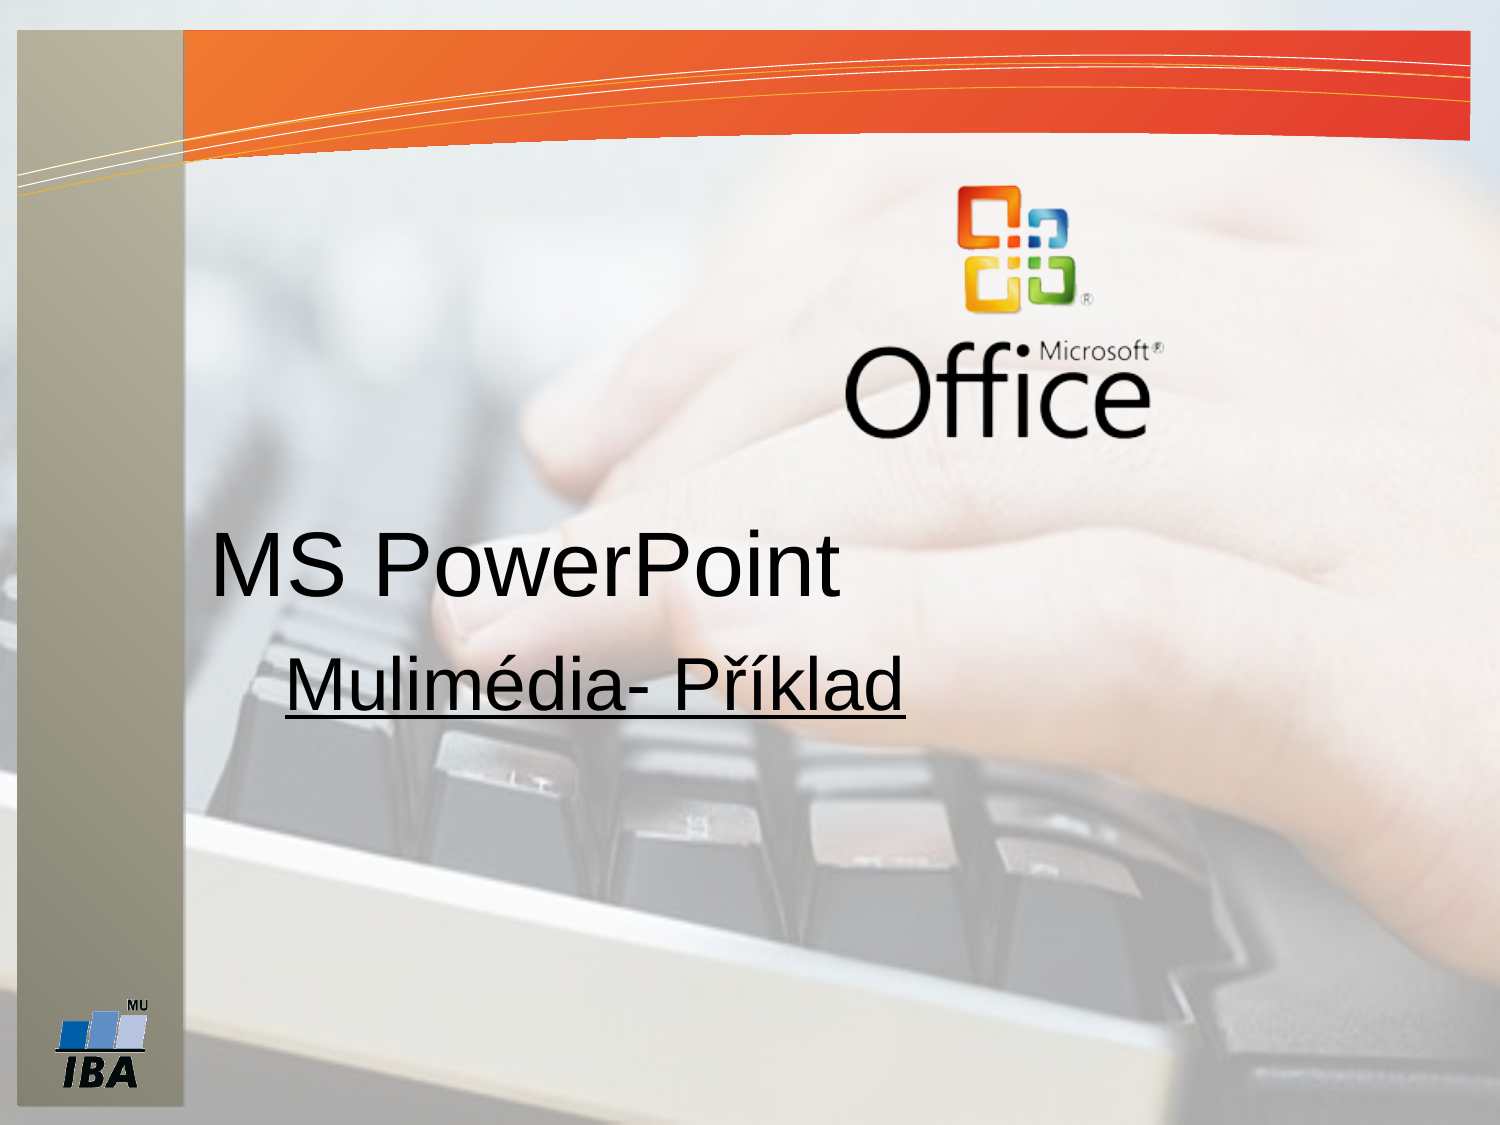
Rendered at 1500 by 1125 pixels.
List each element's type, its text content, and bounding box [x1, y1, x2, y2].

text_box MS PowerPoint Mulimédia- Příklad [194, 497, 1471, 610]
picture [55, 999, 148, 1088]
picture [844, 184, 1167, 441]
